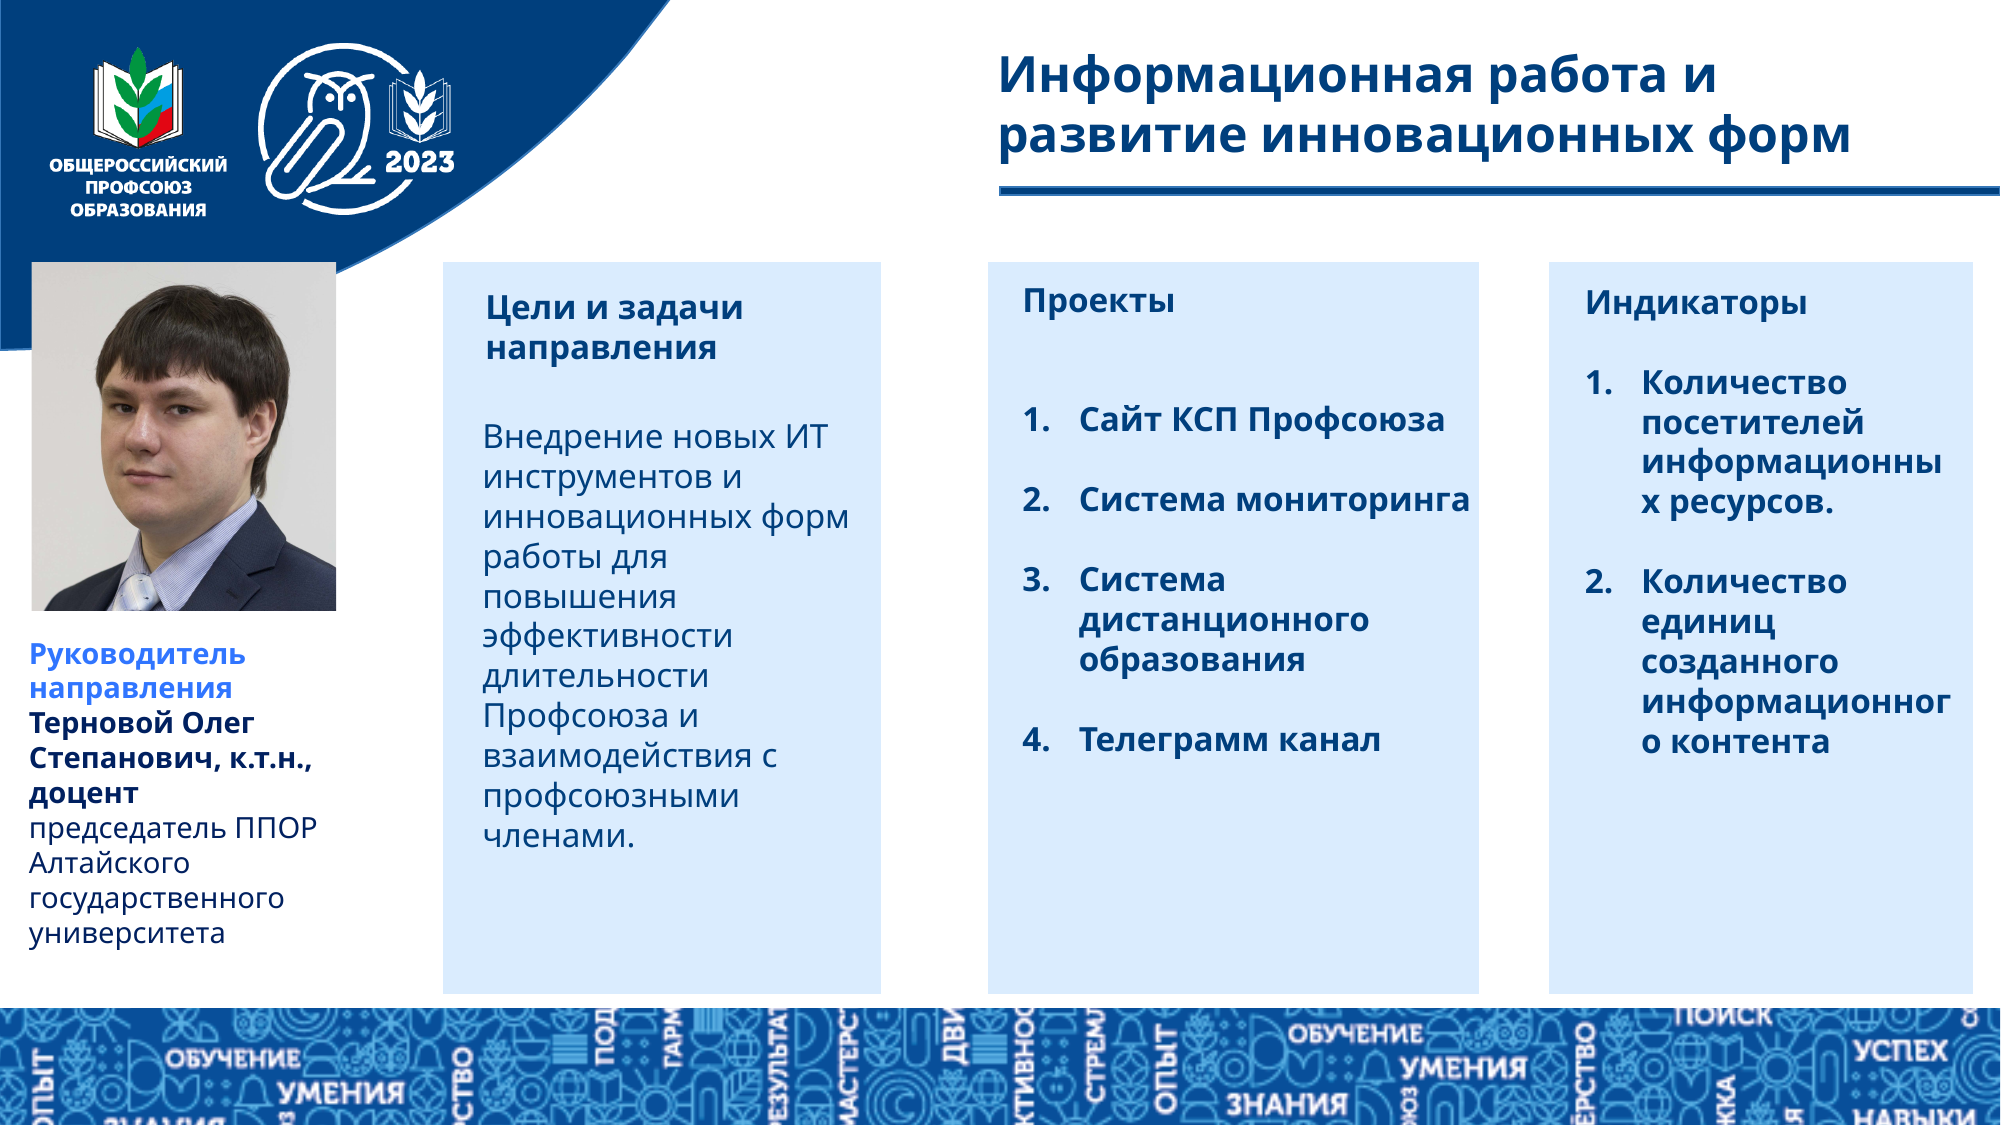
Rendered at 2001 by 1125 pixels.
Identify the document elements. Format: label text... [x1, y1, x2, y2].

text_box Индикаторы Количество посетителей информационных ресурсов. Количество единиц созданного информационного контента [1570, 273, 1972, 768]
text_box Руководитель направления Терновой Олег Степанович, к.т.н., доцент председатель ППОР Алтайского государственного университета [14, 627, 387, 957]
text_box Проекты Сайт КСП Профсоюза Система мониторинга Система дистанционного образования Телеграмм канал [1007, 271, 1521, 805]
picture [31, 262, 337, 611]
text_box Внедрение новых ИТ инструментов и инновационных форм работы для повышения эффективности длительности Профсоюза и взаимодействия с профсоюзными членами. [467, 407, 881, 862]
picture [251, 27, 463, 239]
picture [0, 1008, 2001, 1125]
text_box Цели и задачи направления [470, 278, 884, 374]
text_box [988, 262, 1479, 994]
text_box Информационная работа и развитие инновационных форм [982, 35, 1983, 170]
text_box [999, 186, 2000, 196]
picture [44, 40, 230, 226]
text_box [1549, 262, 1973, 994]
text_box [443, 262, 881, 994]
